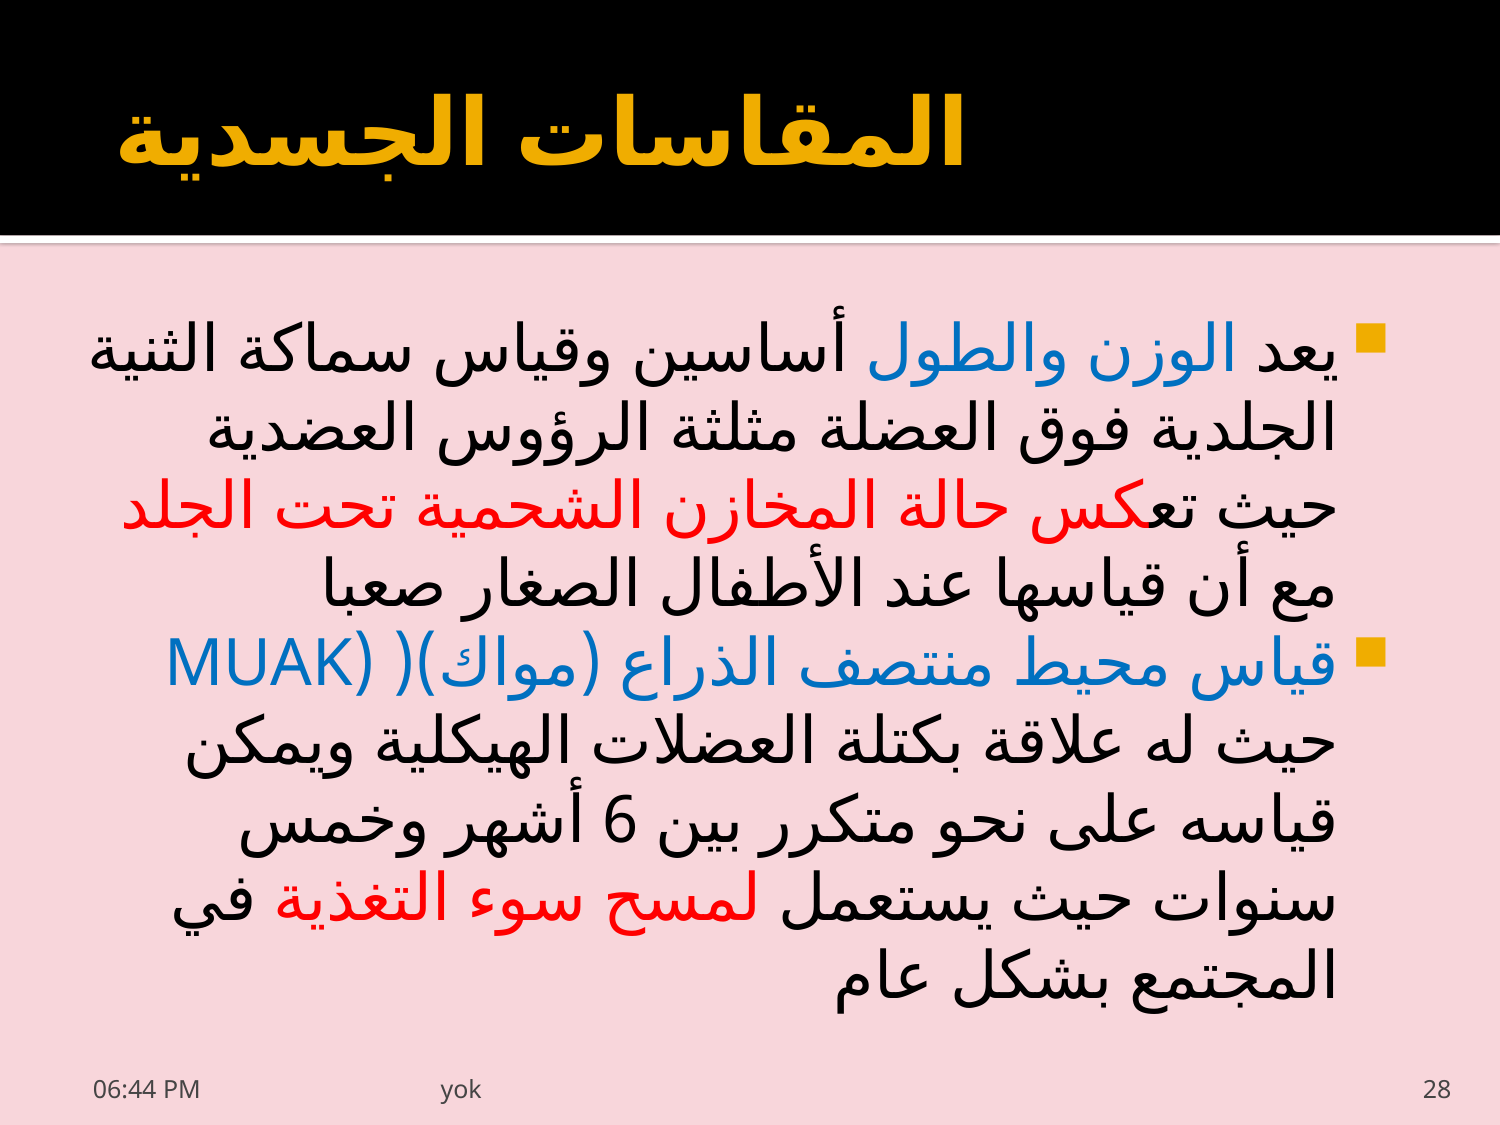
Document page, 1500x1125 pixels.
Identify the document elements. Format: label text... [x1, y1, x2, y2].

slide_number 28 [1345, 1062, 1467, 1108]
footer yok [433, 1062, 1337, 1108]
list يعد الوزن والطول أساسين وقياس سماكة الثنية الجلدية فوق العضلة مثلثة الرؤوس العضدية حيث تعكس حالة المخازن الشحمية تحت الجلد مع أن قياسها عند الأطفال الصغار صعبا قياس محيط منتصف الذراع (مواك)( (MUAK حيث له علاقة بكتلة العضلات الهيكلية ويمكن قياسه على نحو متكرر بين 6 أشهر وخمس سنوات حيث يستعمل لمسح سوء التغذية في المجتمع بشكل عام [75, 291, 1425, 1050]
title المقاسات الجسدية [75, 25, 1425, 231]
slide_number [75, 1062, 425, 1108]
